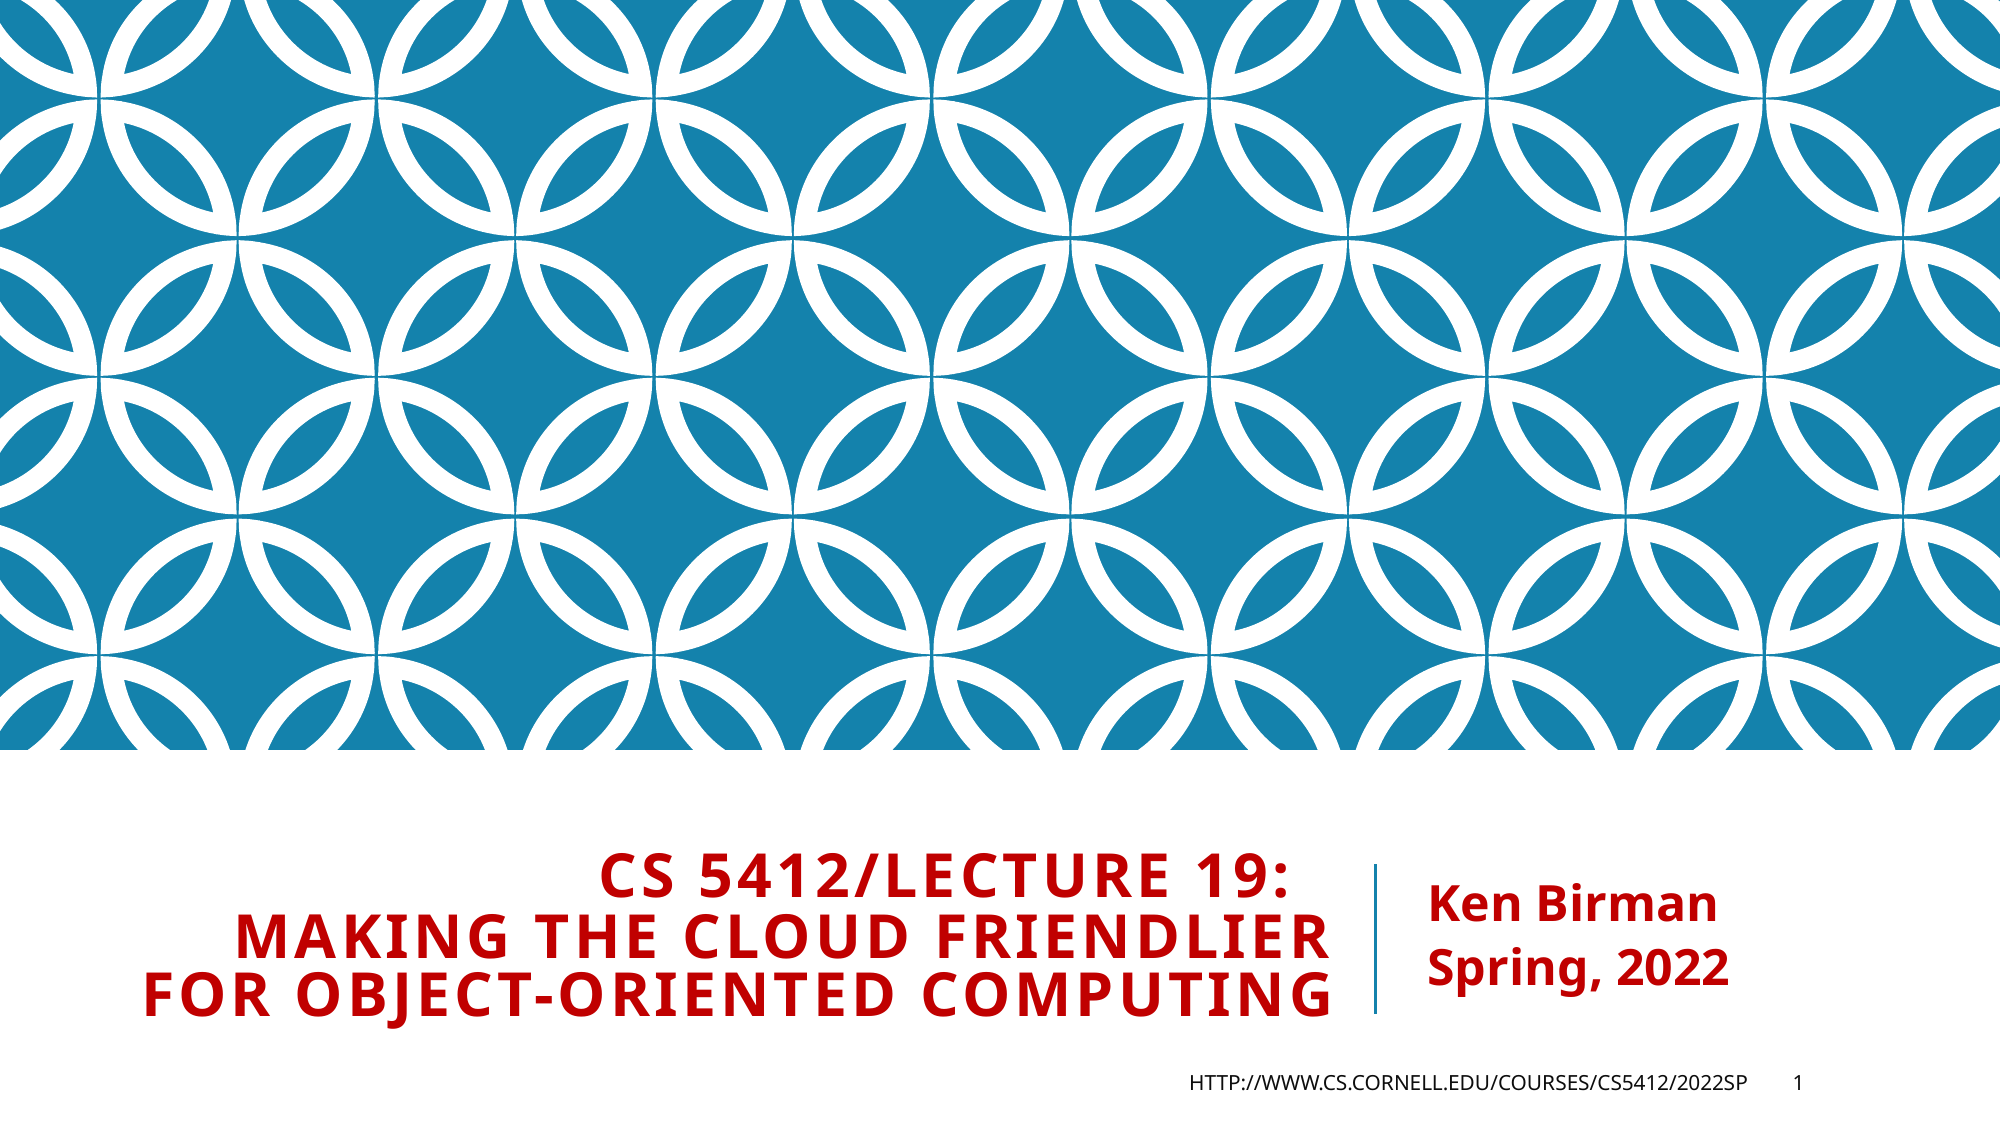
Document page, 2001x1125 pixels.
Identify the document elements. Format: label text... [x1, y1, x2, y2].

slide_number 1 [1777, 1061, 1938, 1107]
title CS 5412/Lecture 19: Making The Cloud Friendlier for Object-Oriented Computing [75, 813, 1350, 1054]
footer http://www.cs.cornell.edu/courses/cs5412/2022sp [794, 1061, 1763, 1107]
subtitle Ken Birman Spring, 2022 [1412, 813, 1938, 1054]
